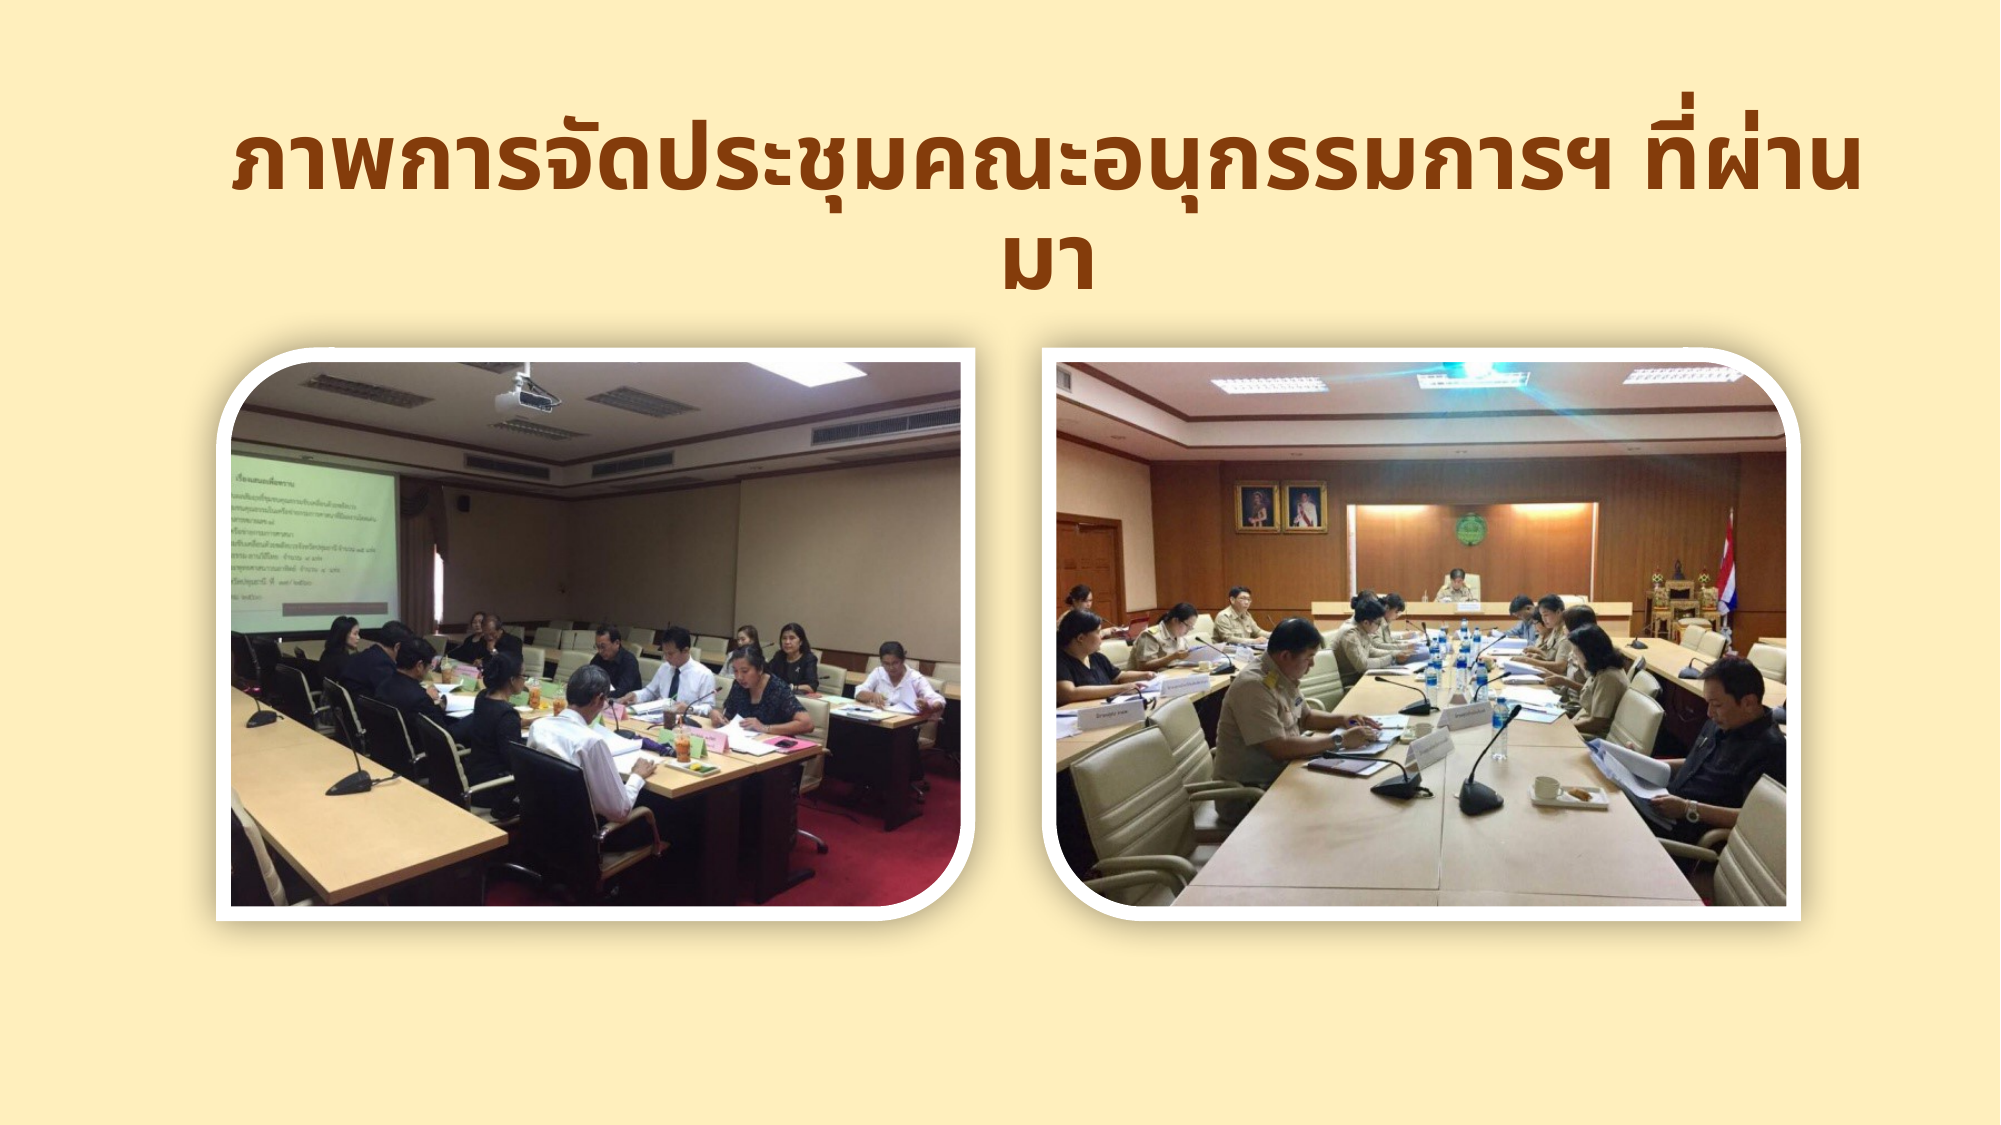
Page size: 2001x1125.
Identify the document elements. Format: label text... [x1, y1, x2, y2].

picture [1049, 354, 1794, 914]
title ภาพการจัดประชุมคณะอนุกรรมการฯ ที่ผ่านมา [185, 100, 1911, 318]
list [223, 354, 968, 914]
